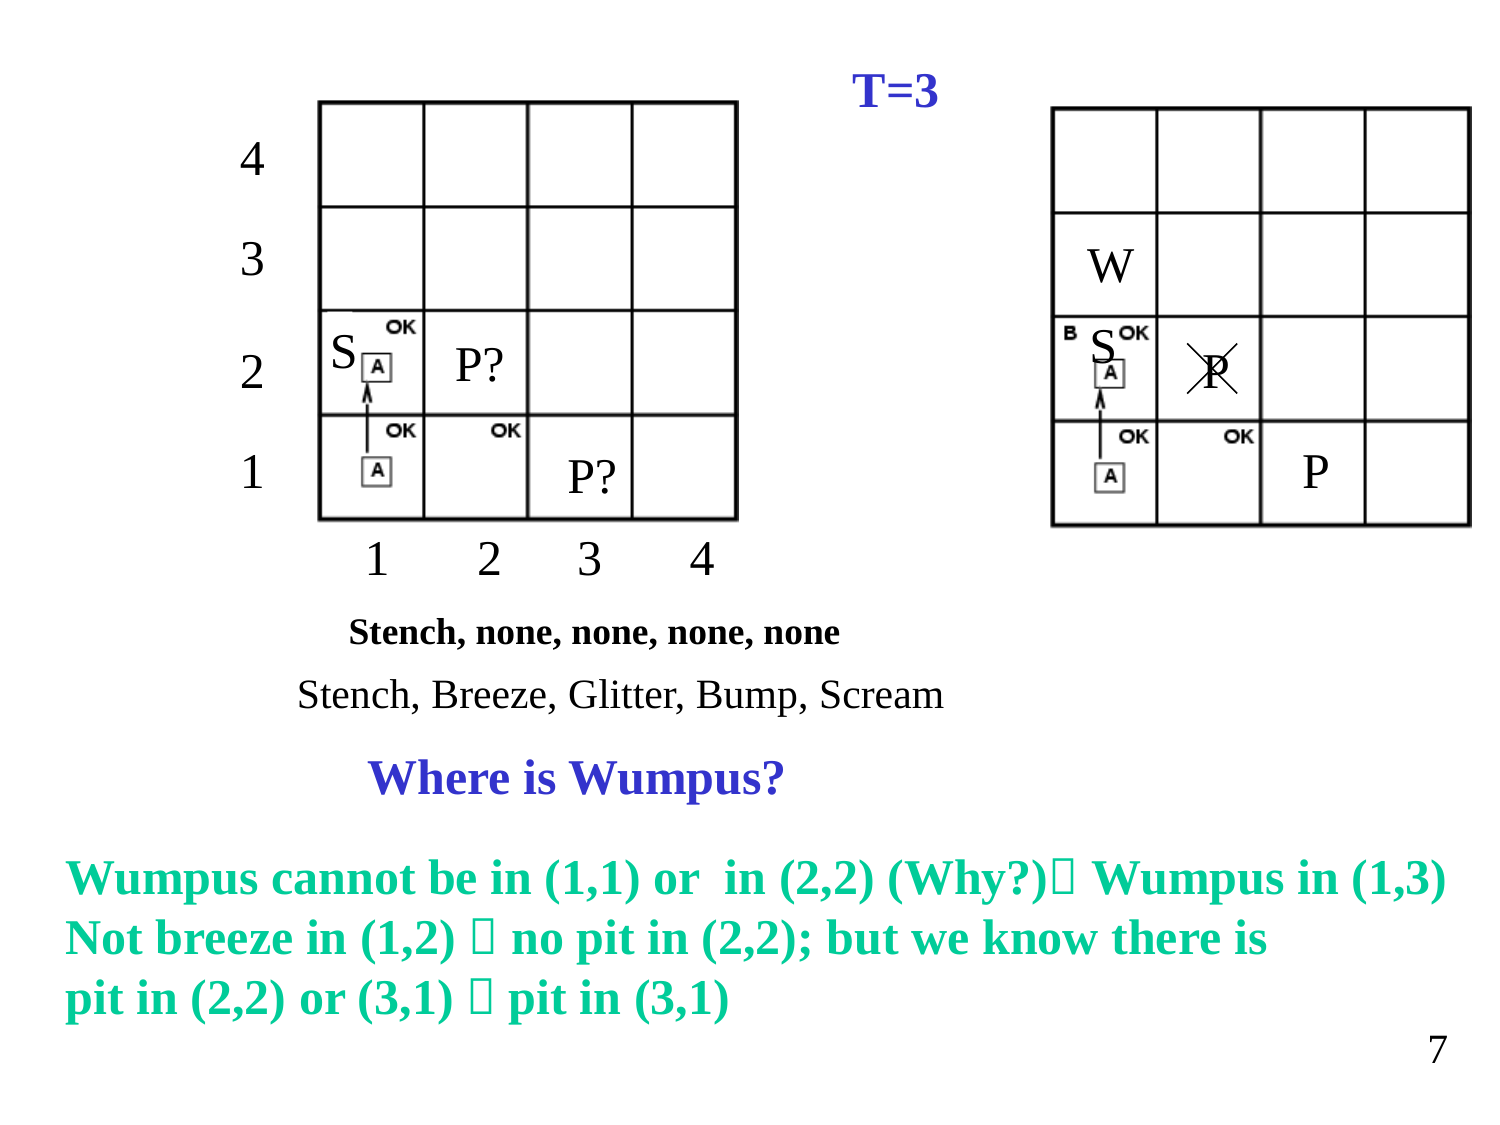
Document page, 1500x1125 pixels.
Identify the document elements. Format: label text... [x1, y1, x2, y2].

text_box 4 [225, 118, 280, 194]
text_box 2 [225, 330, 280, 406]
text_box 1 [225, 430, 280, 506]
text_box Stench, none, none, none, none [333, 599, 856, 659]
picture [1049, 105, 1472, 530]
text_box 3 [225, 218, 280, 294]
text_box Stench, Breeze, Glitter, Bump, Scream [282, 659, 960, 725]
text_box 1 2 3 4 [349, 532, 730, 594]
text_box T=3 [838, 49, 955, 125]
text_box Wumpus cannot be in (1,1) or in (2,2) (Why?) Wumpus in (1,3) Not breeze in (1,2)  no pit in (2,2); but we know there is pit in (2,2) or (3,1)  pit in (3,1) [50, 837, 1463, 1033]
text_box Where is Wumpus? [352, 736, 803, 812]
picture [316, 99, 739, 524]
